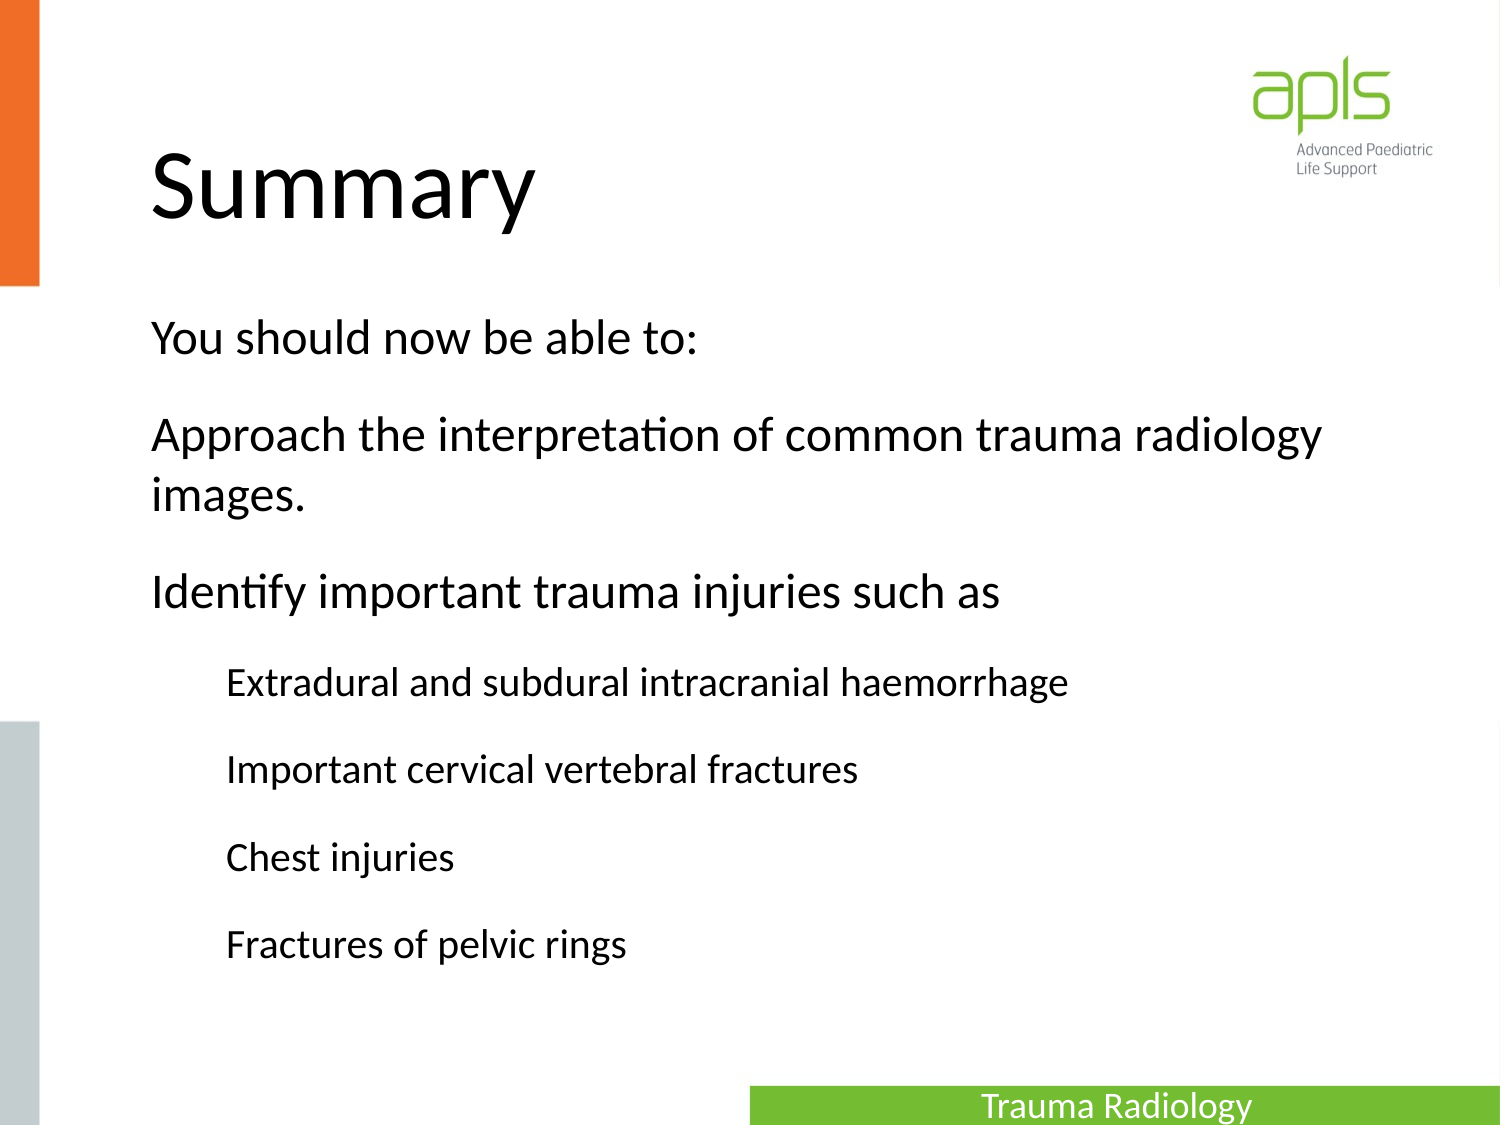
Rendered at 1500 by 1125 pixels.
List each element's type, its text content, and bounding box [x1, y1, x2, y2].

picture [0, 0, 1500, 1125]
list You should now be able to: Approach the interpretation of common trauma radiology images. Identify important trauma injuries such as Extradural and subdural intracranial haemorrhage Important cervical vertebral fractures Chest injuries Fractures of pelvic rings [135, 296, 1425, 987]
title Summary [135, 69, 1237, 288]
